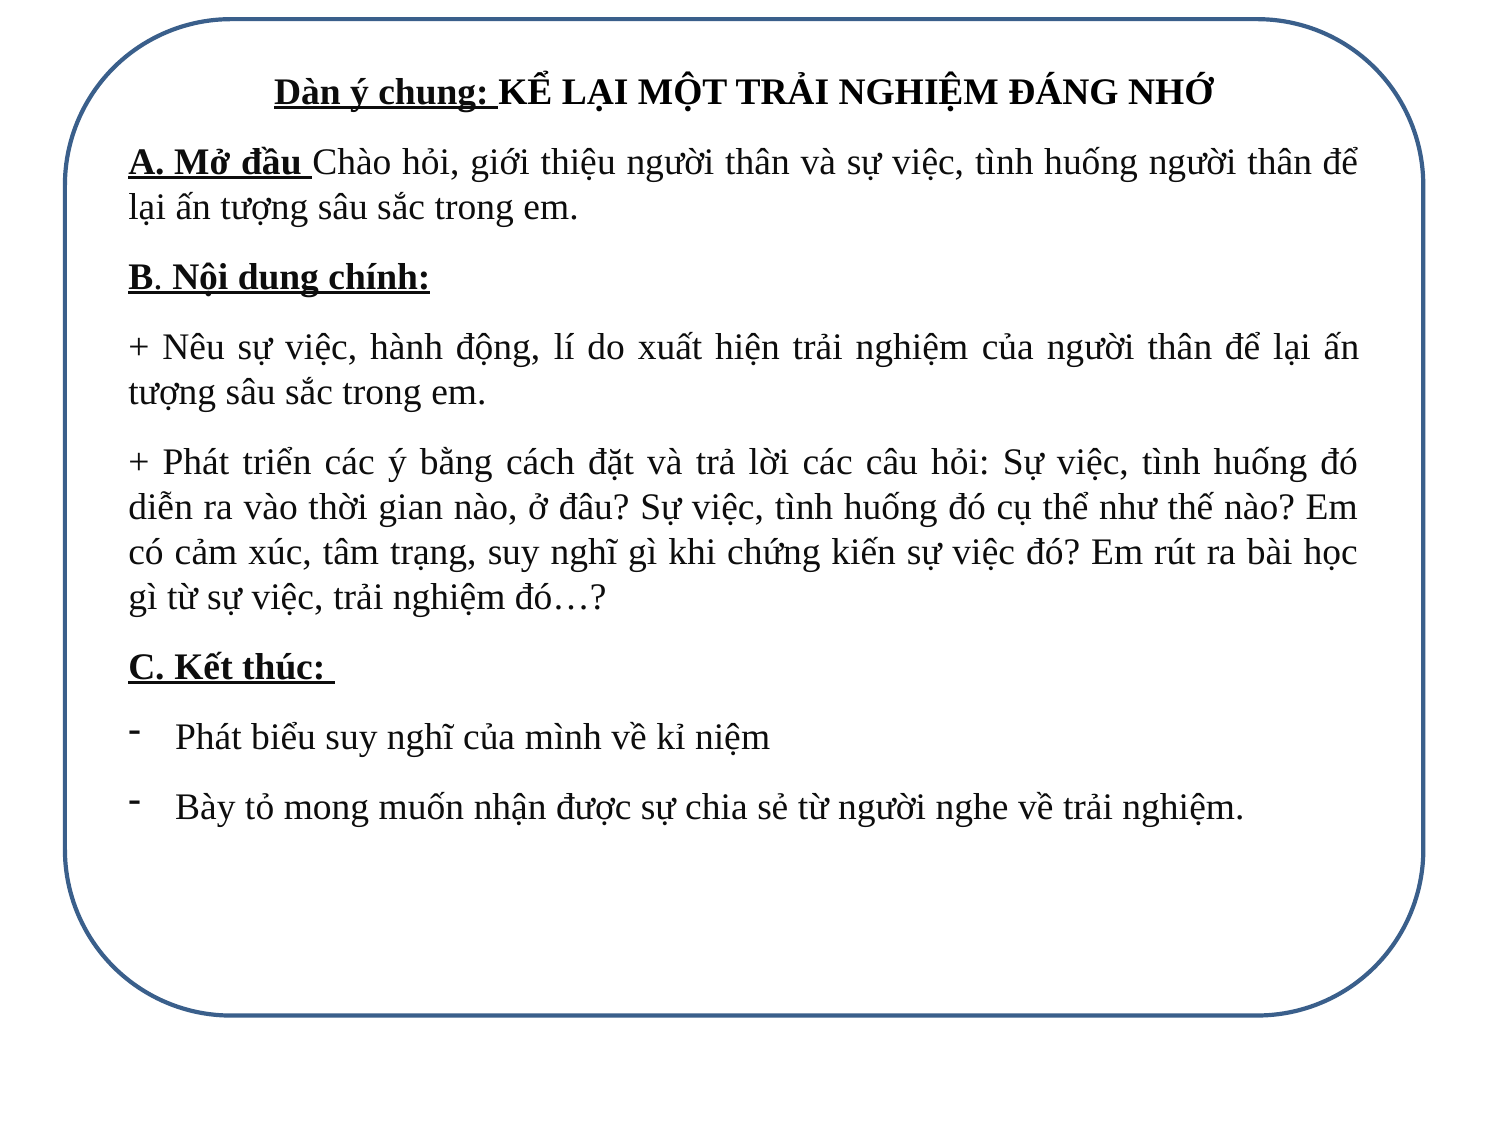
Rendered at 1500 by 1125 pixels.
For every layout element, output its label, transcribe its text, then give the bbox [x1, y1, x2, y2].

text_box Dàn ý chung: KỂ LẠI MỘT TRẢI NGHIỆM ĐÁNG NHỚ A. Mở đầu Chào hỏi, giới thiệu người thân và sự việc, tình huống người thân để lại ấn tượng sâu sắc trong em. B. Nội dung chính: + Nêu sự việc, hành động, lí do xuất hiện trải nghiệm của người thân để lại ấn tượng sâu sắc trong em. + Phát triển các ý bằng cách đặt và trả lời các câu hỏi: Sự việc, tình huống đó diễn ra vào thời gian nào, ở đâu? Sự việc, tình huống đó cụ thể như thế nào? Em có cảm xúc, tâm trạng, suy nghĩ gì khi chứng kiến sự việc đó? Em rút ra bài học gì từ sự việc, trải nghiệm đó…? C. Kết thúc: Phát biểu suy nghĩ của mình về kỉ niệm Bày tỏ mong muốn nhận được sự chia sẻ từ người nghe về trải nghiệm. [62, 17, 1426, 1018]
